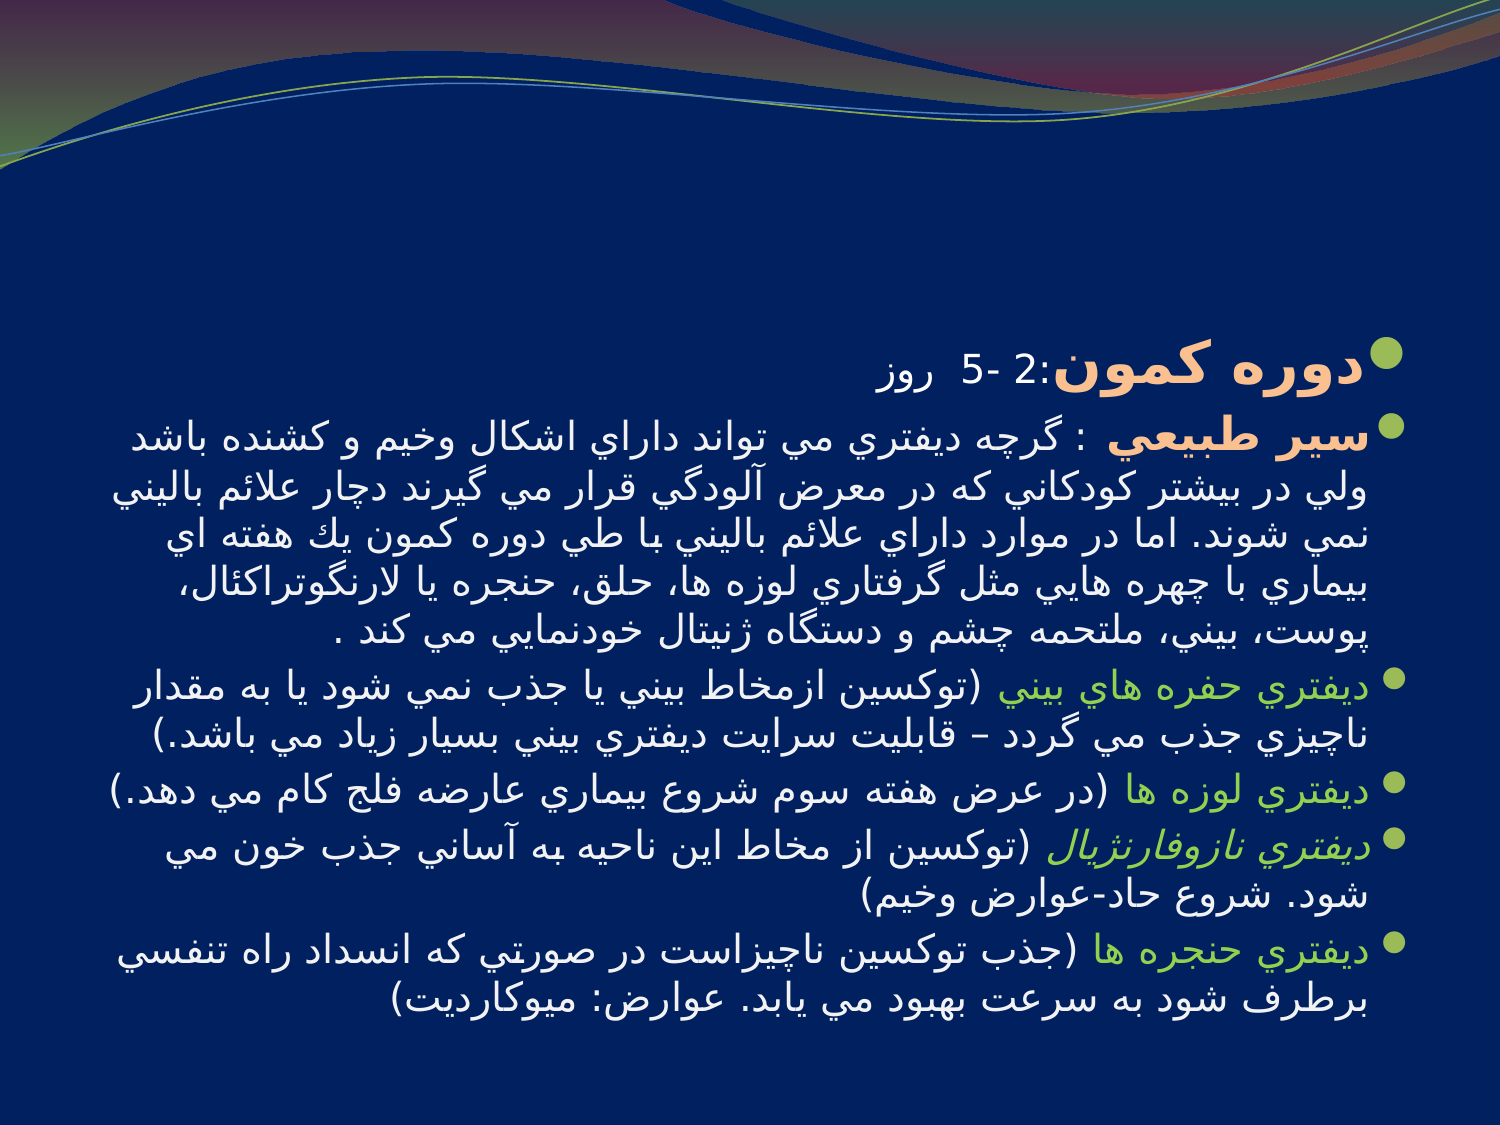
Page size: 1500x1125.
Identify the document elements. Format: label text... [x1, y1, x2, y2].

list دوره كمون:2 -5 روز سير طبيعي : گرچه ديفتري مي تواند داراي اشكال وخيم و كشنده باشد ولي در بيشتر كودكاني كه در معرض آلودگي قرار مي گيرند دچار علائم باليني نمي شوند. اما در موارد داراي علائم باليني با طي دوره كمون يك هفته اي بيماري با چهره هايي مثل گرفتاري لوزه ها، حلق، حنجره يا لارنگوتراكئال، پوست، بيني، ملتحمه چشم و دستگاه ژنيتال خودنمايي مي كند . ديفتري حفره هاي بيني (توكسين ازمخاط بيني يا جذب نمي شود يا به مقدار ناچيزي جذب مي گردد – قابليت سرايت ديفتري بيني بسيار زياد مي باشد.) ديفتري لوزه ها (در عرض هفته سوم شروع بيماري عارضه فلج كام مي دهد.) ديفتري نازوفارنژيال (توكسين از مخاط اين ناحيه به آساني جذب خون مي شود. شروع حاد-عوارض وخيم) ديفتري حنجره ها (جذب توكسين ناچيزاست در صورتي كه انسداد راه تنفسي برطرف شود به سرعت بهبود مي يابد. عوارض: ميوكارديت) [75, 317, 1425, 1038]
